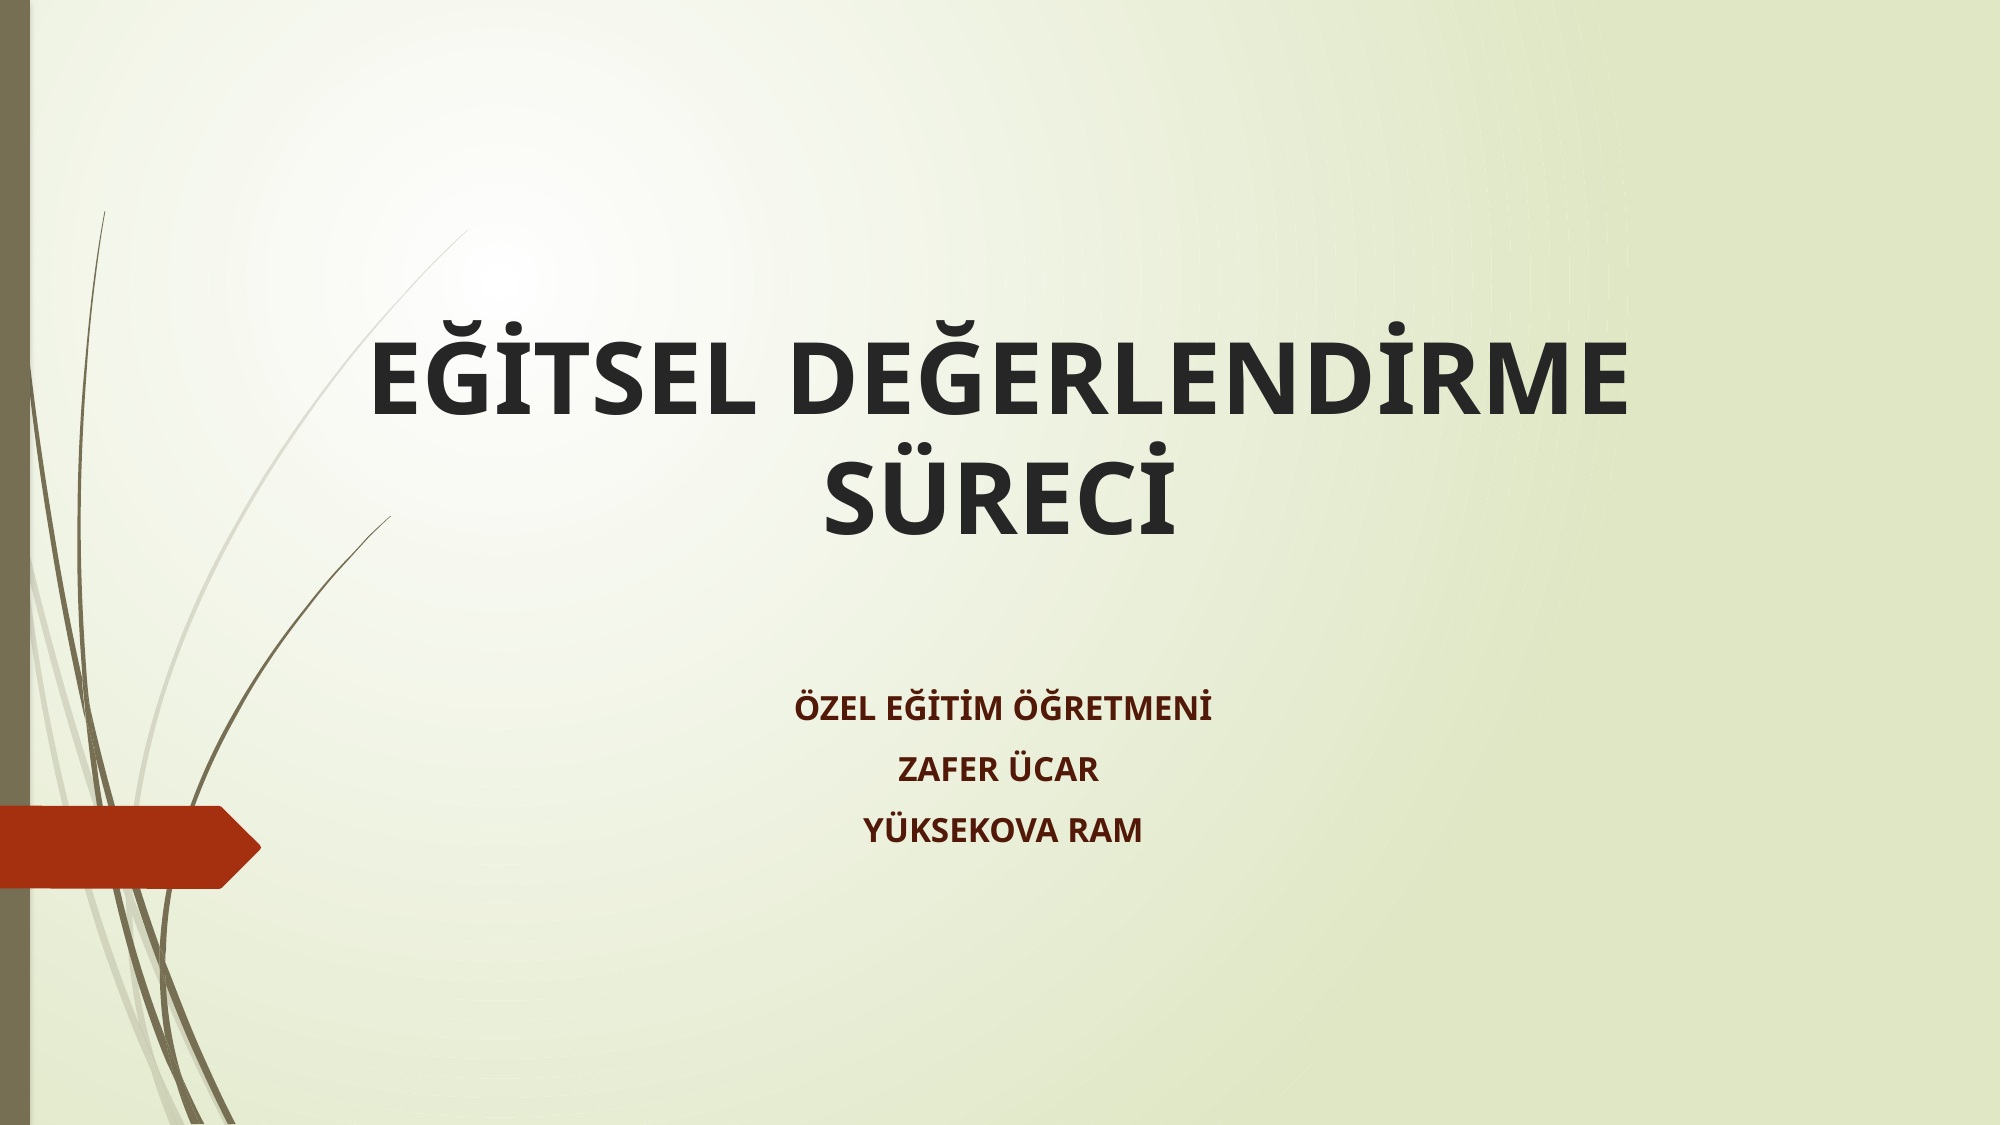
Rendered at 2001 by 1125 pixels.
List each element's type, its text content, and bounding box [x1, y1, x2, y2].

list ÖZEL EĞİTİM ÖĞRETMENİ ZAFER ÜCAR YÜKSEKOVA RAM [429, 618, 1578, 854]
title EĞİTSEL DEĞERLENDİRME SÜRECİ [268, 236, 1732, 563]
